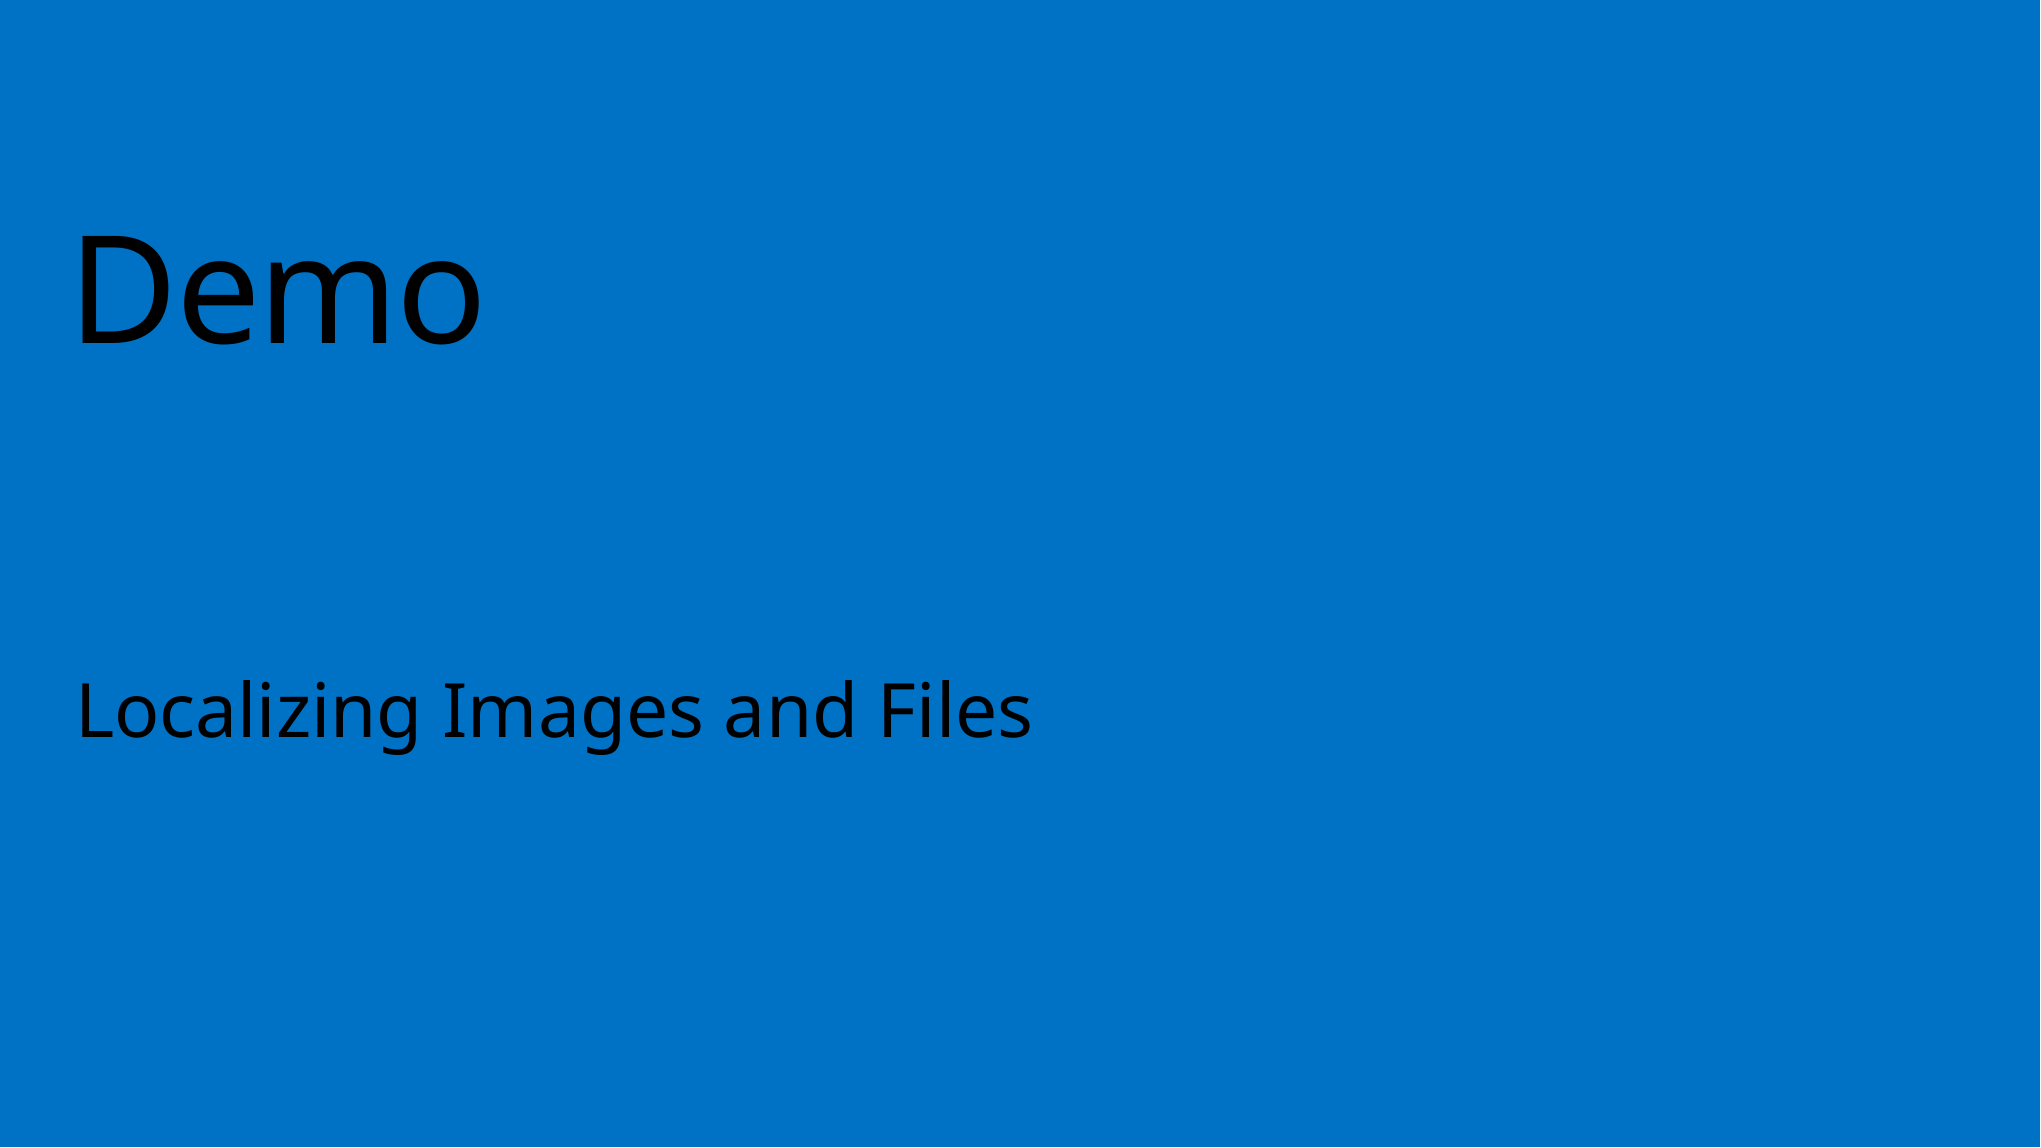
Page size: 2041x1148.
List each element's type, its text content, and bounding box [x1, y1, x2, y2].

list Localizing Images and Files [45, 648, 1696, 949]
title Demo [45, 198, 1695, 648]
